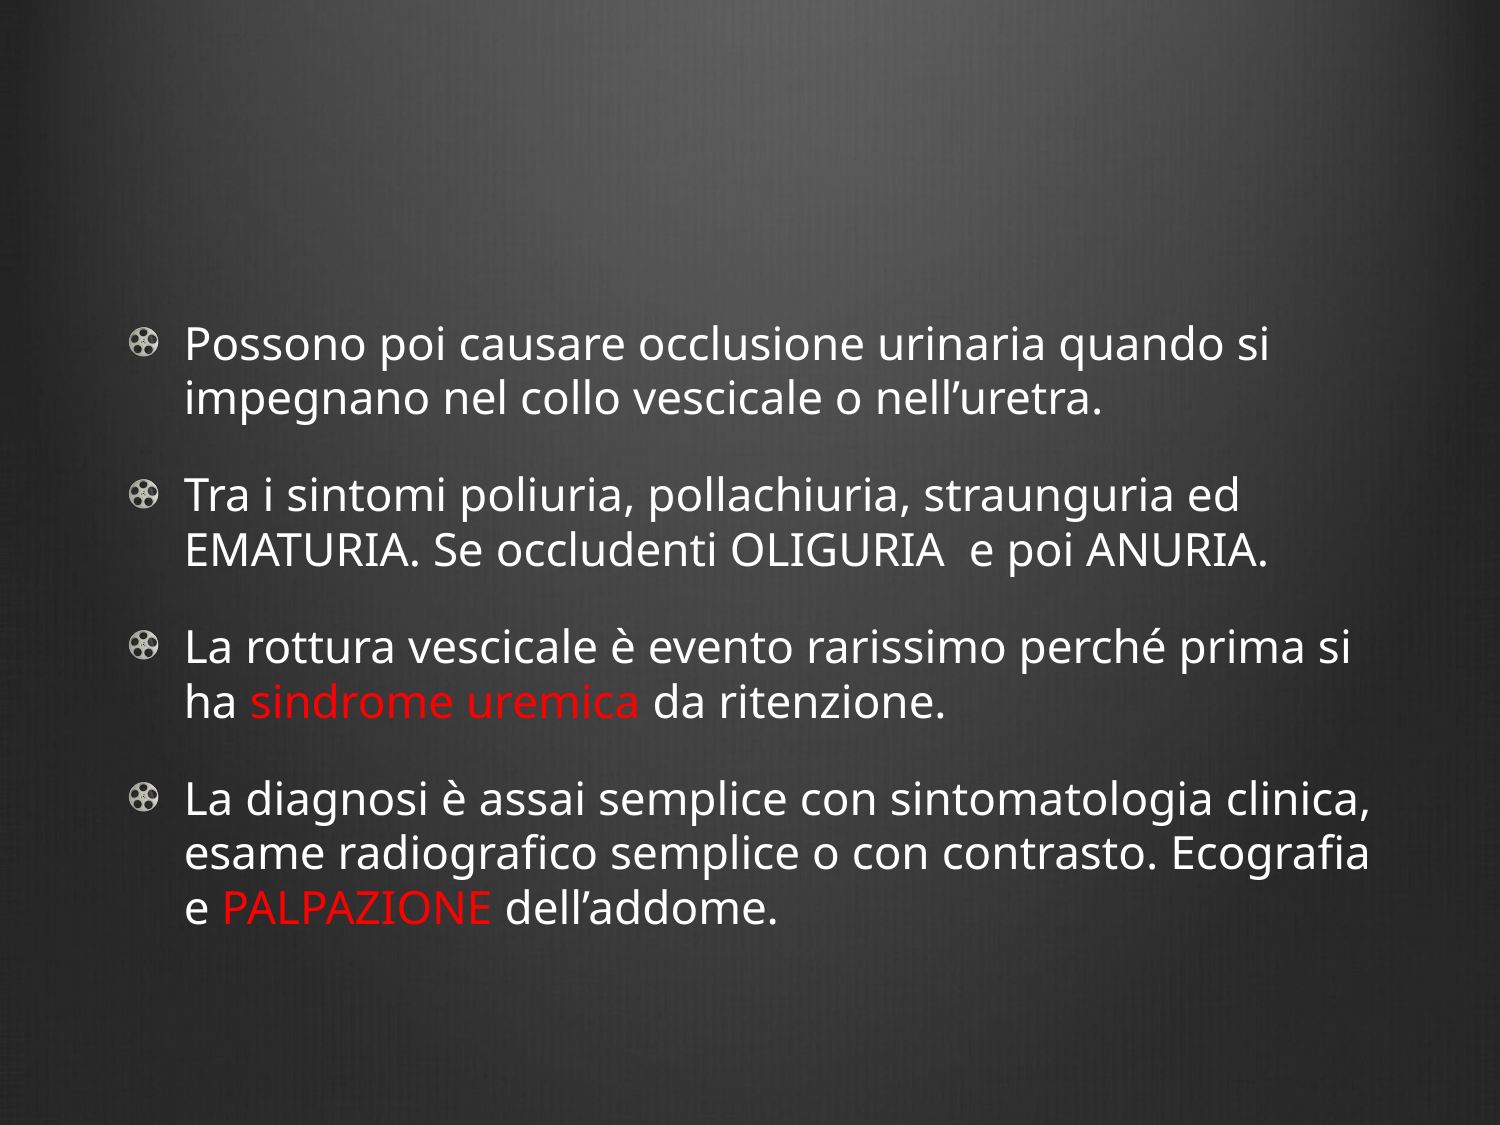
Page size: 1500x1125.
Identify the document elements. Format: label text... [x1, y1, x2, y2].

picture [127, 325, 160, 358]
picture [127, 780, 160, 813]
picture [127, 628, 160, 661]
list Possono poi causare occlusione urinaria quando si impegnano nel collo vescicale o nell’uretra. Tra i sintomi poliuria, pollachiuria, straunguria ed EMATURIA. Se occludenti OLIGURIA e poi ANURIA. La rottura vescicale è evento rarissimo perché prima si ha sindrome uremica da ritenzione. La diagnosi è assai semplice con sintomatologia clinica, esame radiografico semplice o con contrasto. Ecografia e PALPAZIONE dell’addome. [112, 306, 1388, 1005]
picture [127, 477, 160, 510]
